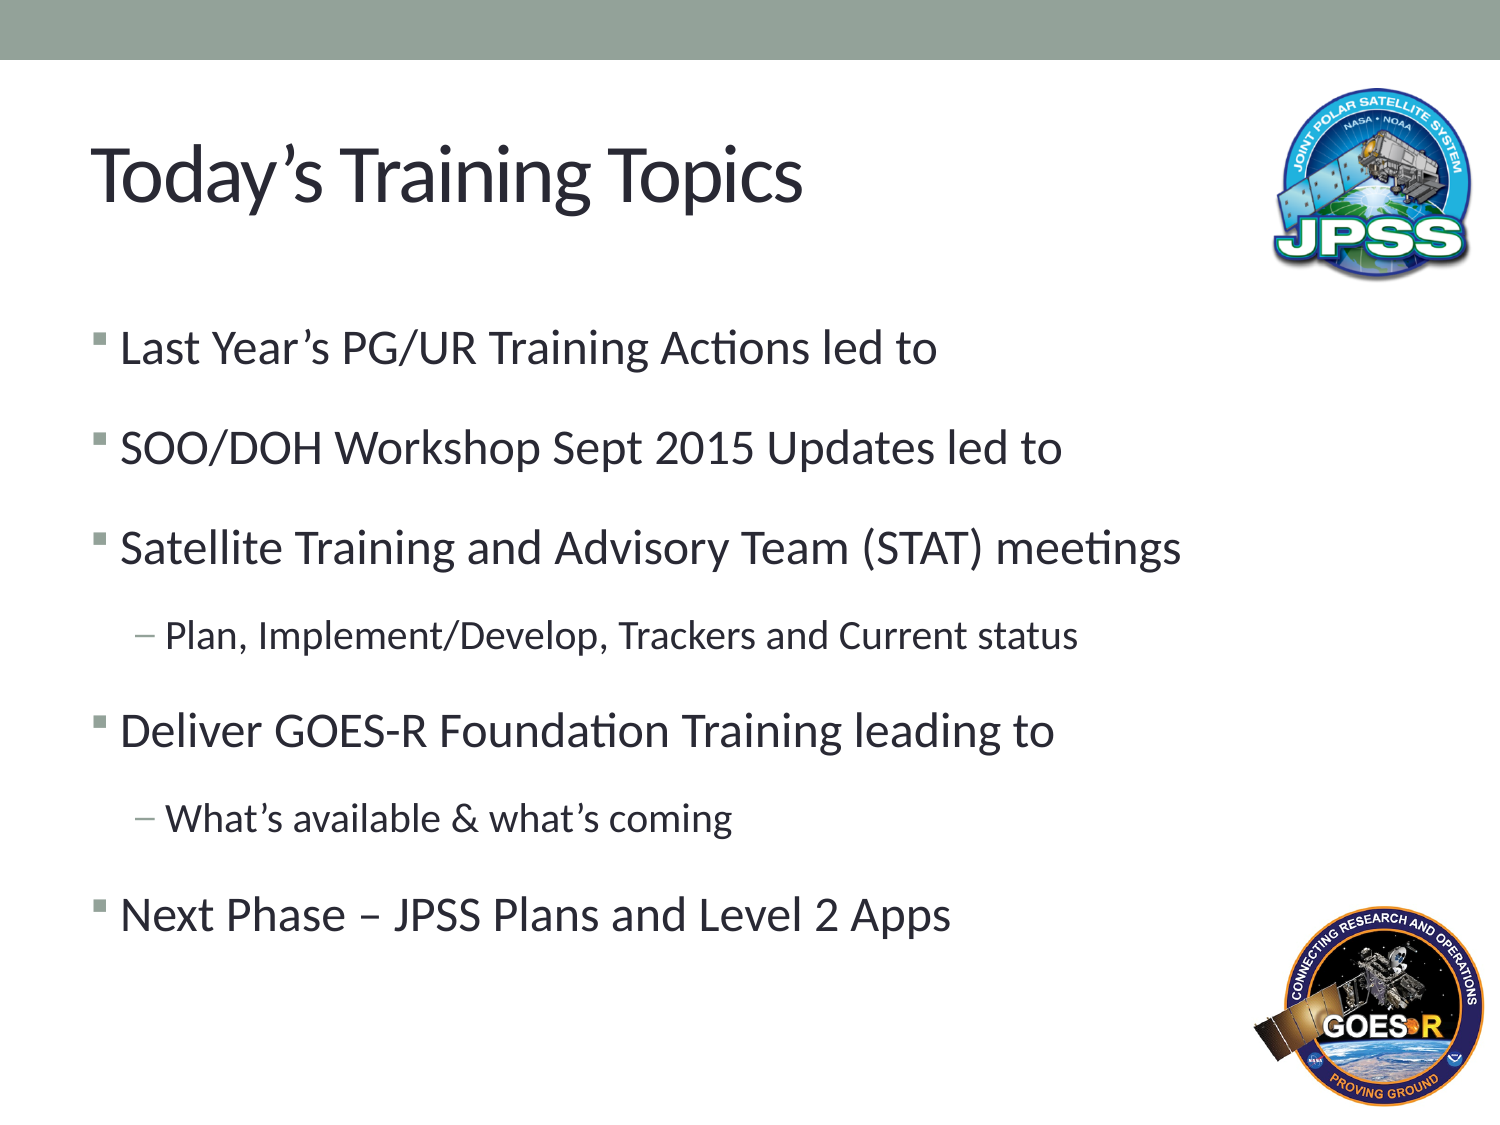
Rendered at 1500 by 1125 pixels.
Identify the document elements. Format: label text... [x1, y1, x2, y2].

title Today’s Training Topics [75, 87, 981, 216]
list Last Year’s PG/UR Training Actions led to SOO/DOH Workshop Sept 2015 Updates led to Satellite Training and Advisory Team (STAT) meetings Plan, Implement/Develop, Trackers and Current status Deliver GOES-R Foundation Training leading to What’s available & what’s coming Next Phase – JPSS Plans and Level 2 Apps [75, 216, 1425, 1017]
picture [1250, 904, 1487, 1109]
picture [1266, 88, 1477, 286]
